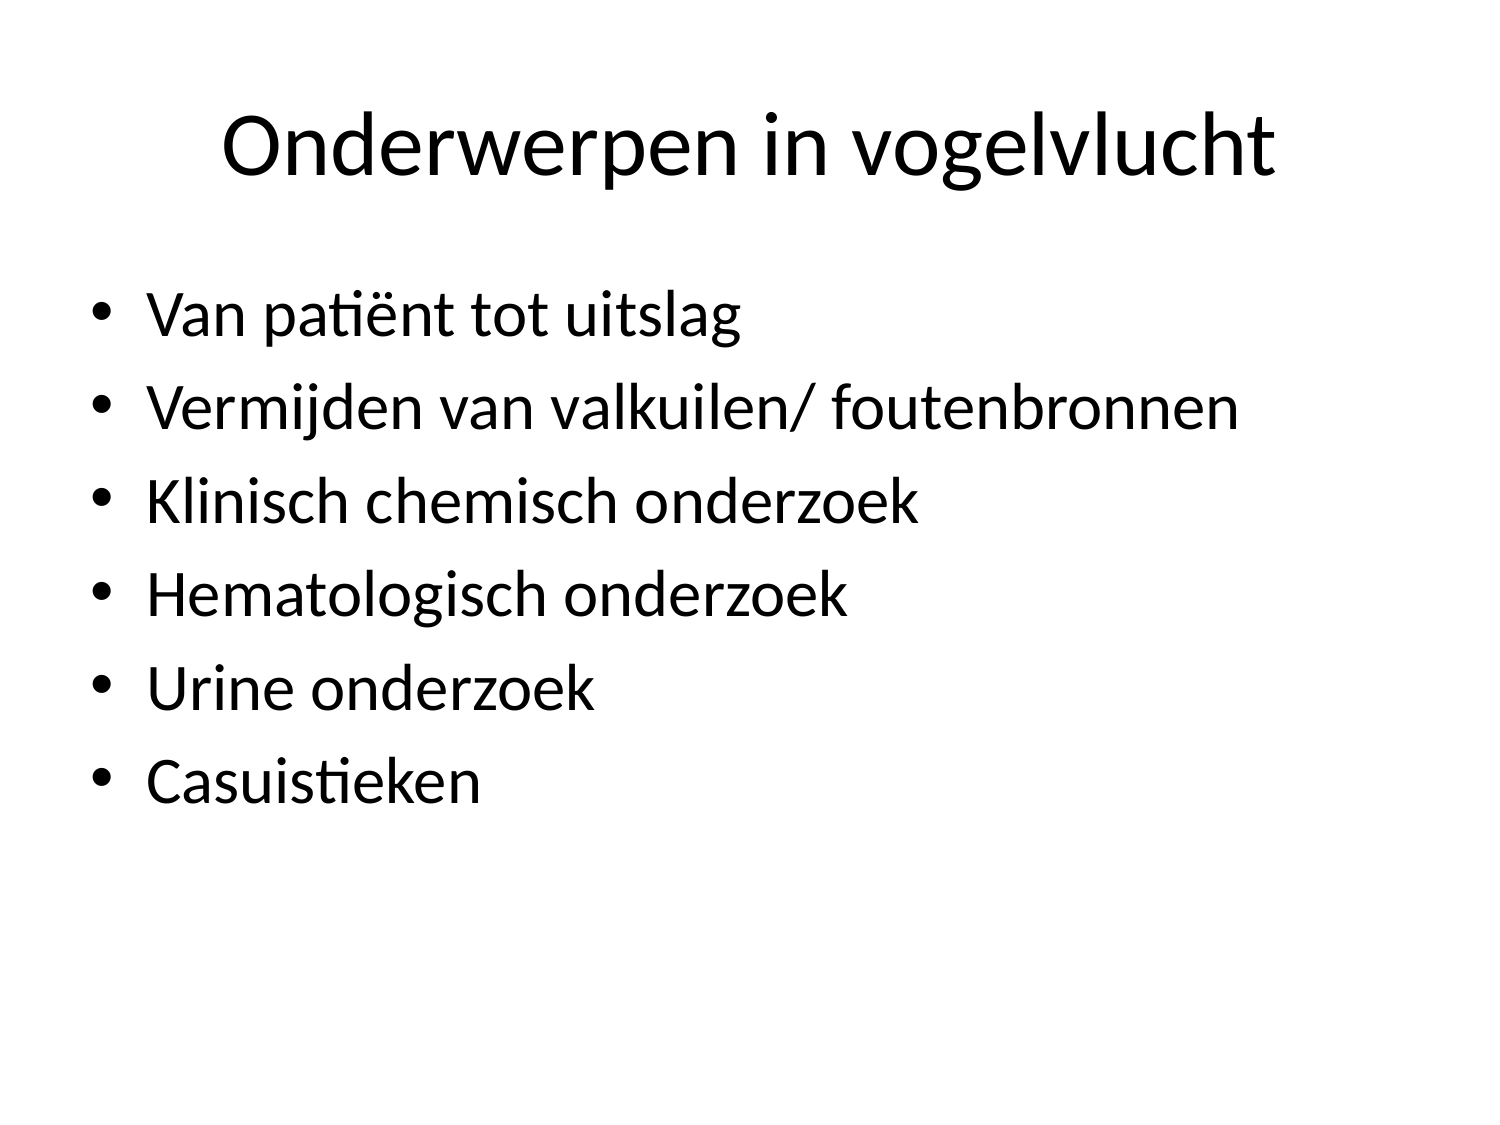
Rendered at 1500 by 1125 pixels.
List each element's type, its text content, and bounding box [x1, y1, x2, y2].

list Van patiënt tot uitslag Vermijden van valkuilen/ foutenbronnen Klinisch chemisch onderzoek Hematologisch onderzoek Urine onderzoek Casuistieken [75, 262, 1425, 1005]
title Onderwerpen in vogelvlucht [75, 45, 1425, 233]
